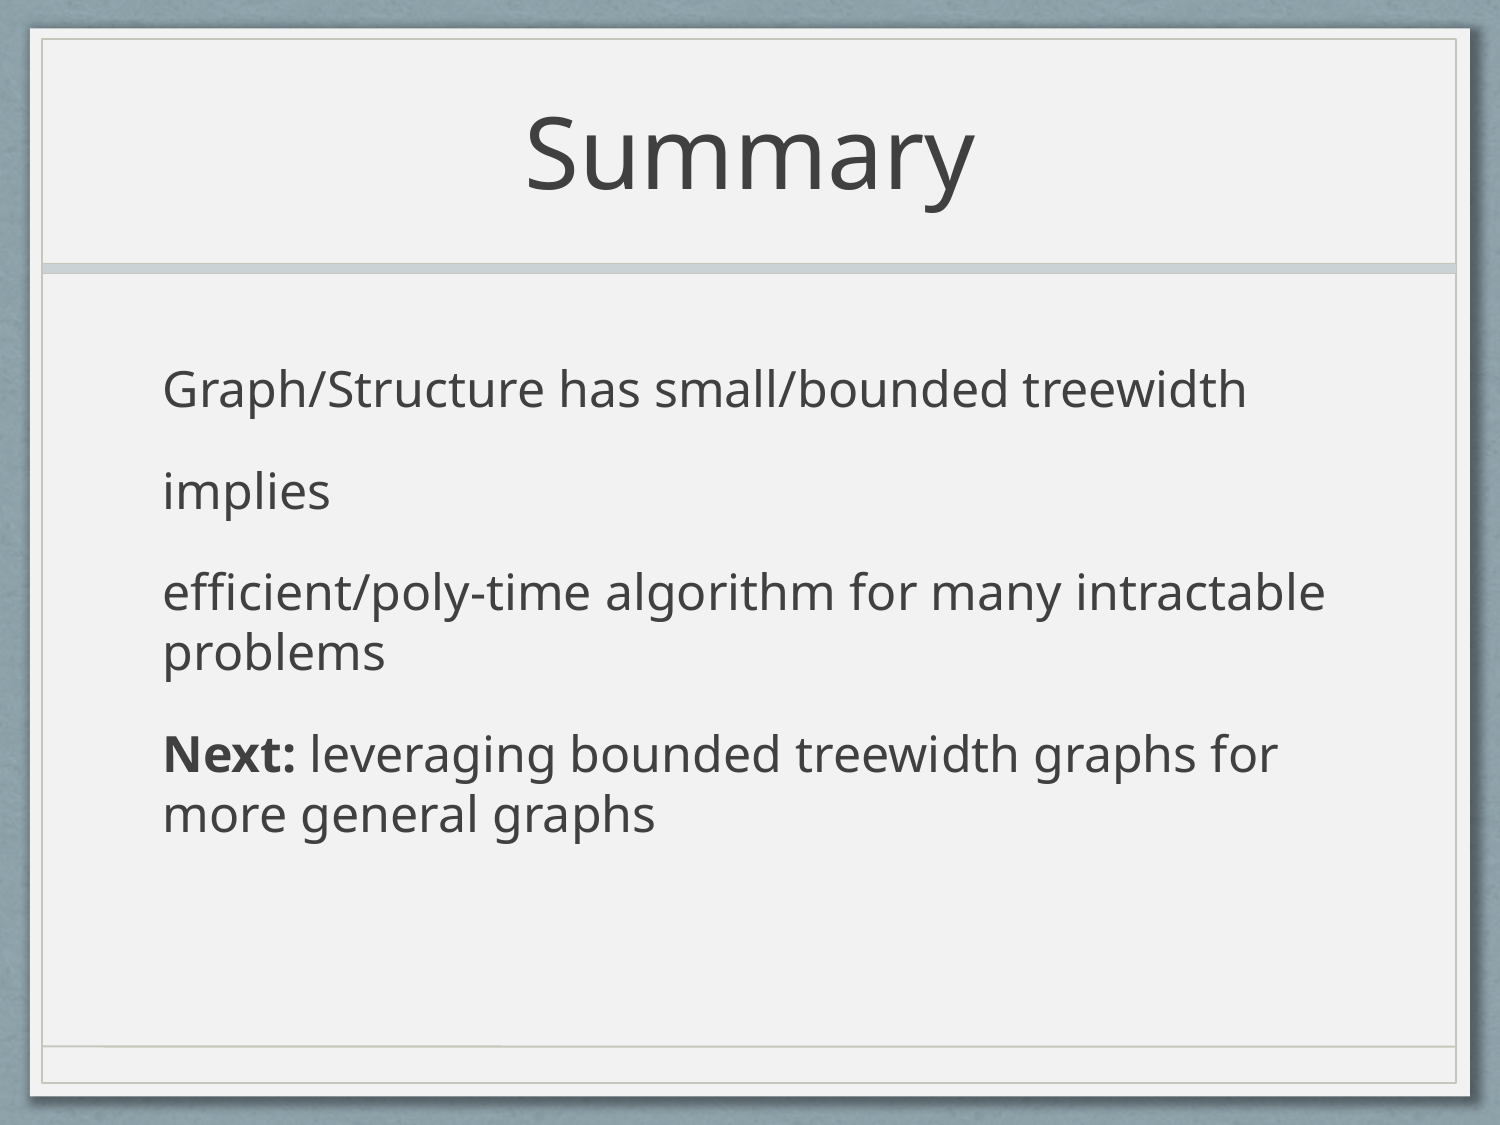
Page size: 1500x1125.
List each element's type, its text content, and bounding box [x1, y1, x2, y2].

list Graph/Structure has small/bounded treewidth implies efficient/poly-time algorithm for many intractable problems Next: leveraging bounded treewidth graphs for more general graphs [147, 350, 1353, 995]
title Summary [147, 40, 1353, 260]
